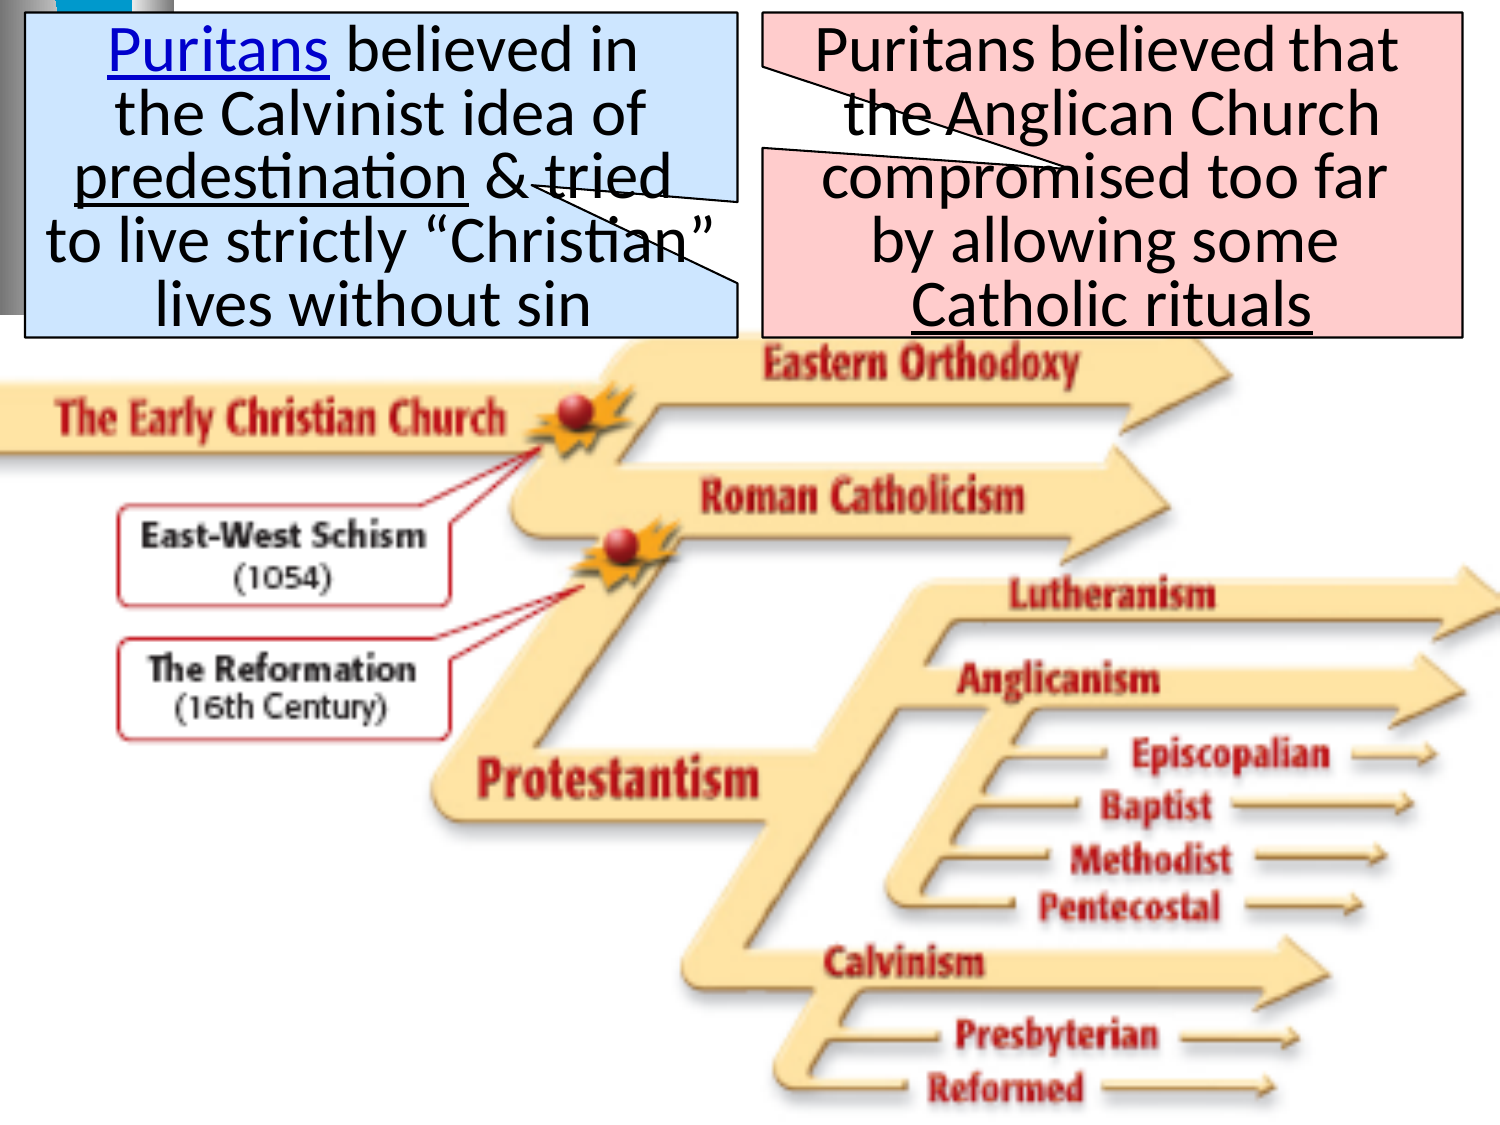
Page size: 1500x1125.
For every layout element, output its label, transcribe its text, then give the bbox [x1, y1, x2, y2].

picture [0, 315, 1500, 1125]
text_box Puritans believed that the Anglican Church compromised too far by allowing some Catholic rituals [762, 12, 1463, 314]
text_box Puritans believed in the Calvinist idea of predestination & tried to live strictly “Christian” lives without sin [24, 12, 738, 314]
